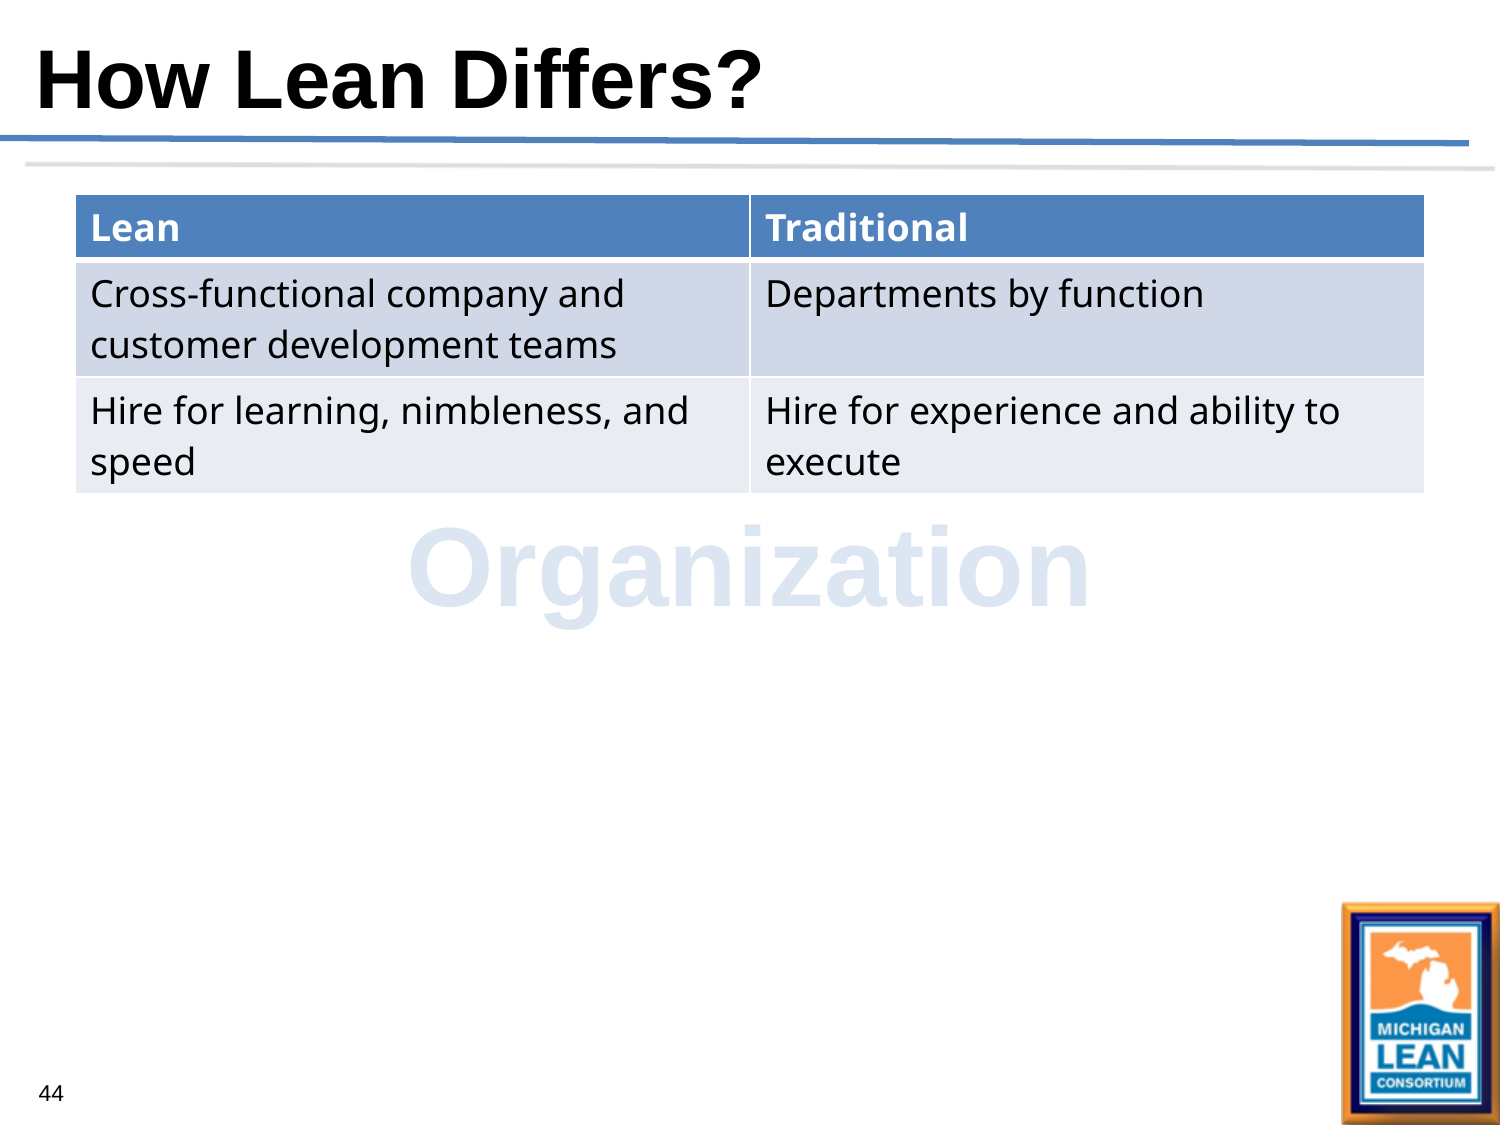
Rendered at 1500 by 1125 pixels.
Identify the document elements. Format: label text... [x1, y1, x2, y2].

text_box Organization [391, 486, 1109, 637]
table_cell Cross-functional company and customer development teams [76, 263, 749, 376]
table_header Lean [76, 195, 749, 257]
slide_number 44 [0, 1069, 112, 1106]
picture [1327, 889, 1500, 1125]
table_cell Hire for learning, nimbleness, and speed [76, 378, 749, 493]
text_box How Lean Differs? [20, 17, 1248, 133]
table_cell Hire for experience and ability to execute [751, 378, 1424, 493]
table_cell Departments by function [751, 263, 1424, 376]
table_header Traditional [751, 195, 1424, 257]
